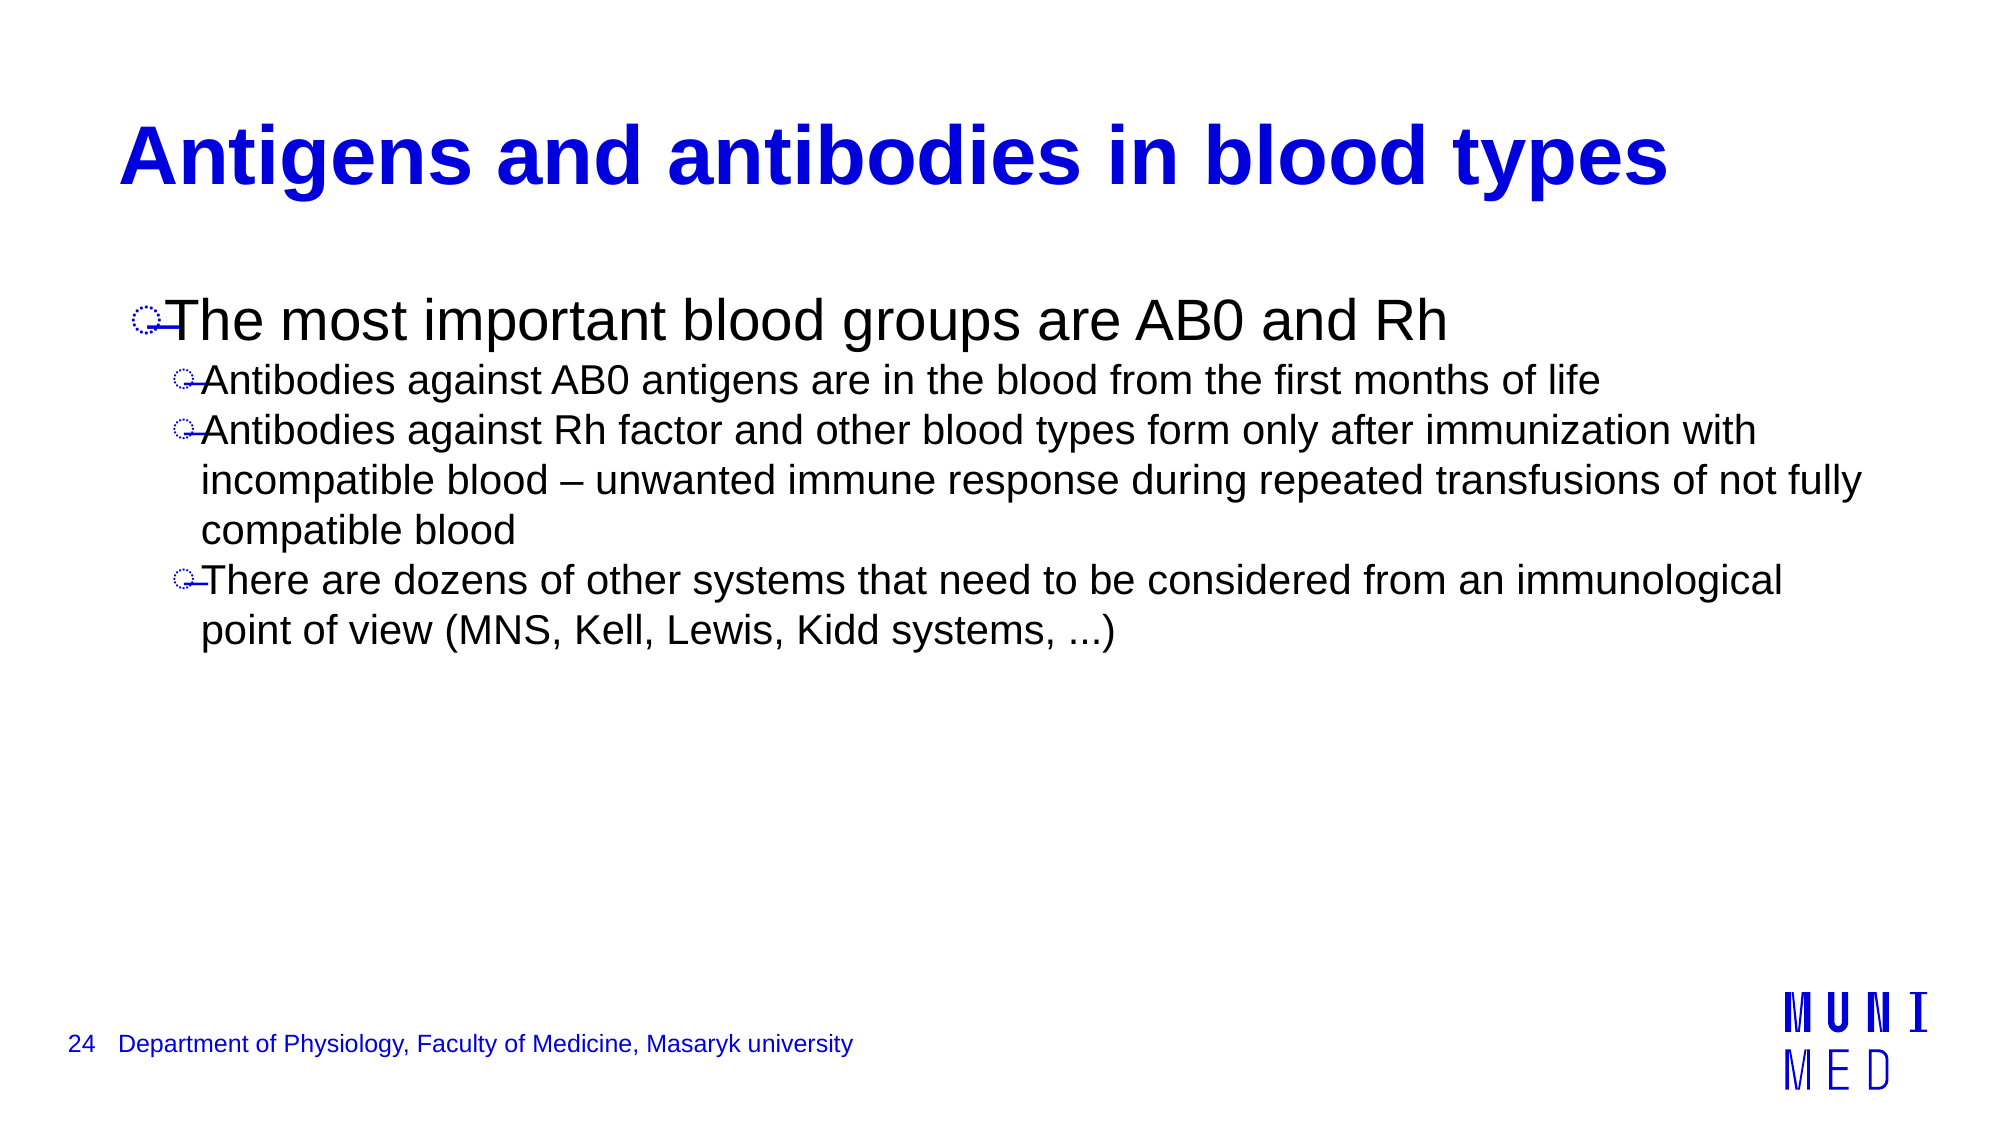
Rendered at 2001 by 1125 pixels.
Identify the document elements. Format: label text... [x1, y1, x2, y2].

footer Department of Physiology, Faculty of Medicine, Masaryk university [118, 1021, 1418, 1063]
slide_number 24 [67, 1021, 110, 1063]
list The most important blood groups are AB0 and Rh Antibodies against AB0 antigens are in the blood from the first months of life Antibodies against Rh factor and other blood types form only after immunization with incompatible blood – unwanted immune response during repeated transfusions of not fully compatible blood There are dozens of other systems that need to be considered from an immunological point of view (MNS, Kell, Lewis, Kidd systems, ...) [118, 277, 1883, 957]
title Antigens and antibodies in blood types [118, 118, 1883, 193]
